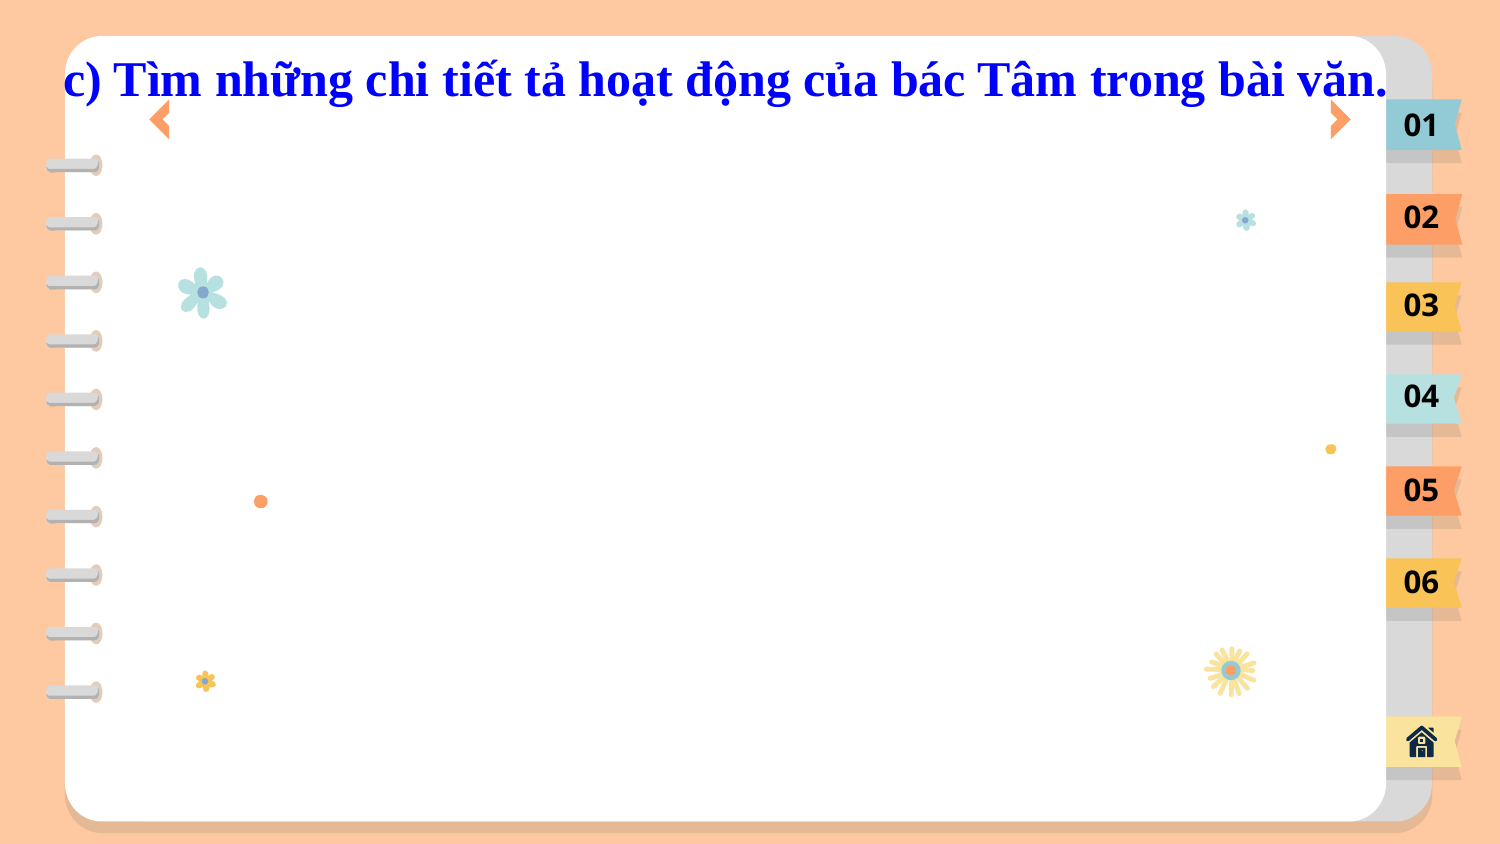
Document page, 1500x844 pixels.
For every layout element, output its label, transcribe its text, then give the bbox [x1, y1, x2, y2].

text_box 05 [1380, 464, 1463, 520]
text_box 01 [1380, 114, 1463, 155]
text_box 02 [1380, 192, 1463, 247]
text_box 06 [1380, 557, 1463, 612]
text_box [149, 114, 170, 140]
text_box c) Tìm những chi tiết tả hoạt động của bác Tâm trong bài văn. [48, 38, 1500, 114]
text_box [1330, 114, 1351, 140]
text_box [1389, 717, 1463, 766]
text_box 03 [1380, 280, 1463, 336]
text_box 04 [1380, 371, 1463, 427]
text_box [1405, 725, 1438, 758]
